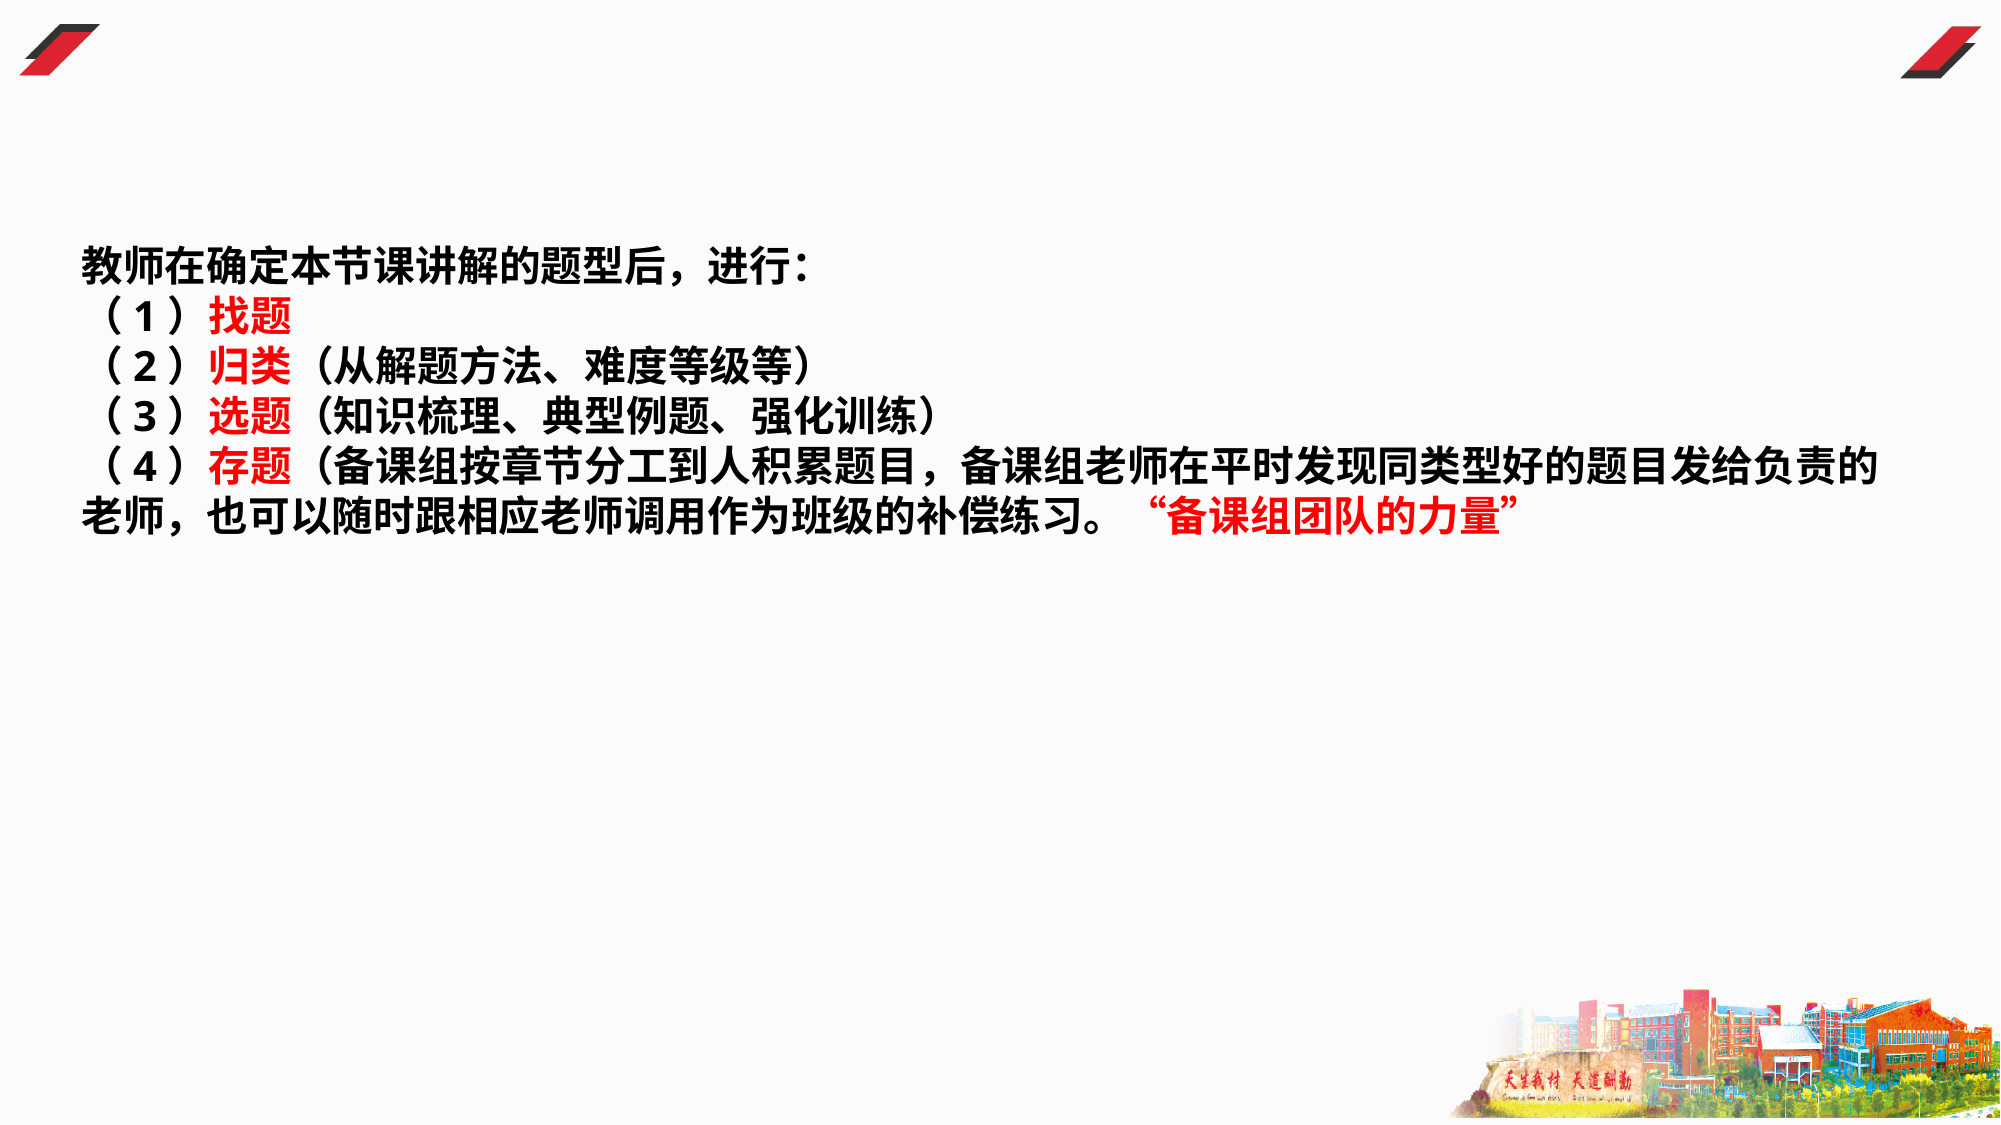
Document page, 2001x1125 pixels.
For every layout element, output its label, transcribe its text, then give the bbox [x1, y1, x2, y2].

picture [1881, 0, 2000, 101]
text_box 教师在确定本节课讲解的题型后，进行： （1）找题 （2）归类（从解题方法、难度等级等） （3）选题（知识梳理、典型例题、强化训练） （4）存题（备课组按章节分工到人积累题目，备课组老师在平时发现同类型好的题目发给负责的老师，也可以随时跟相应老师调用作为班级的补偿练习。“备课组团队的力量” [66, 186, 1896, 594]
picture [0, 0, 119, 100]
picture [1443, 967, 2000, 1118]
